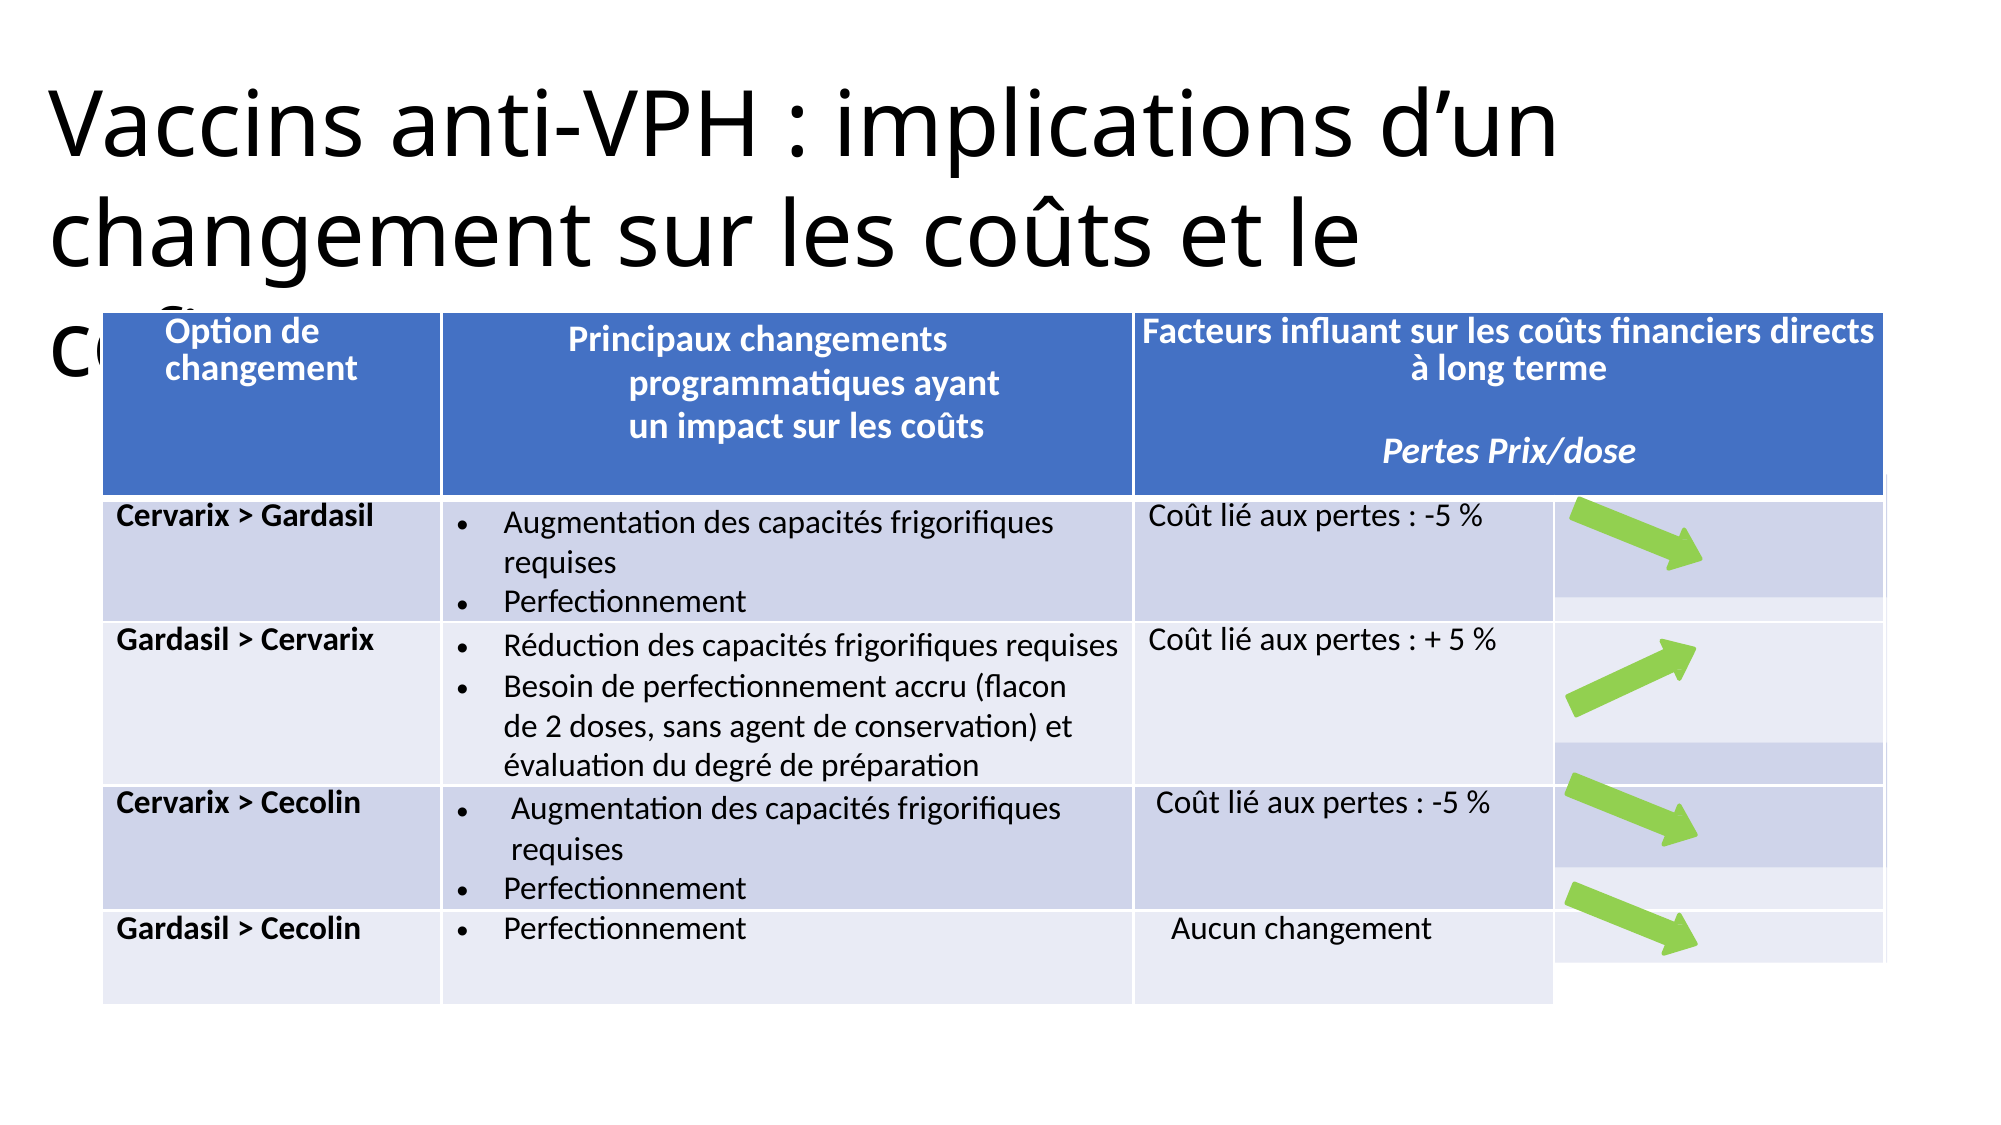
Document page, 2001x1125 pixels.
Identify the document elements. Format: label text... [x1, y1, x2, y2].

table_cell Aucun changement [1135, 912, 1553, 1004]
text_box [1566, 774, 1696, 845]
text_box [1571, 498, 1701, 569]
table_header Option de changement [103, 313, 440, 495]
table_cell Réduction des capacités frigorifiques requises Besoin de perfectionnement accru (flacon de 2 doses, sans agent de conservation) et évaluation du degré de préparation [443, 623, 1132, 784]
title Vaccins anti-VPH : implications d’un changement sur les coûts et le cofinancement [46, 63, 1953, 396]
table_cell Cervarix > Gardasil [103, 502, 440, 621]
table_cell Gardasil > Cervarix [103, 623, 440, 784]
table_cell [1555, 502, 1883, 621]
table_cell [1555, 787, 1883, 909]
table_cell Coût lié aux pertes : -5 % [1135, 787, 1553, 909]
table_cell [1555, 912, 1883, 1004]
table_cell Gardasil > Cecolin [103, 912, 440, 1004]
table_header Principaux changements programmatiques ayant un impact sur les coûts [443, 313, 1132, 495]
table_cell Augmentation des capacités frigorifiques requises Perfectionnement [443, 787, 1132, 909]
text_box [1566, 883, 1696, 954]
table_cell Cervarix > Cecolin [103, 787, 440, 909]
table_cell Augmentation des capacités frigorifiques requises Perfectionnement [443, 502, 1132, 621]
text_box [1567, 640, 1695, 716]
table_cell Coût lié aux pertes : + 5 % [1135, 623, 1553, 784]
table_cell [1555, 623, 1883, 784]
table_header Facteurs influant sur les coûts financiers directs à long terme Pertes Prix/dose [1135, 313, 1883, 495]
table_cell Perfectionnement [443, 912, 1132, 1004]
table_cell Coût lié aux pertes : -5 % [1135, 502, 1553, 621]
